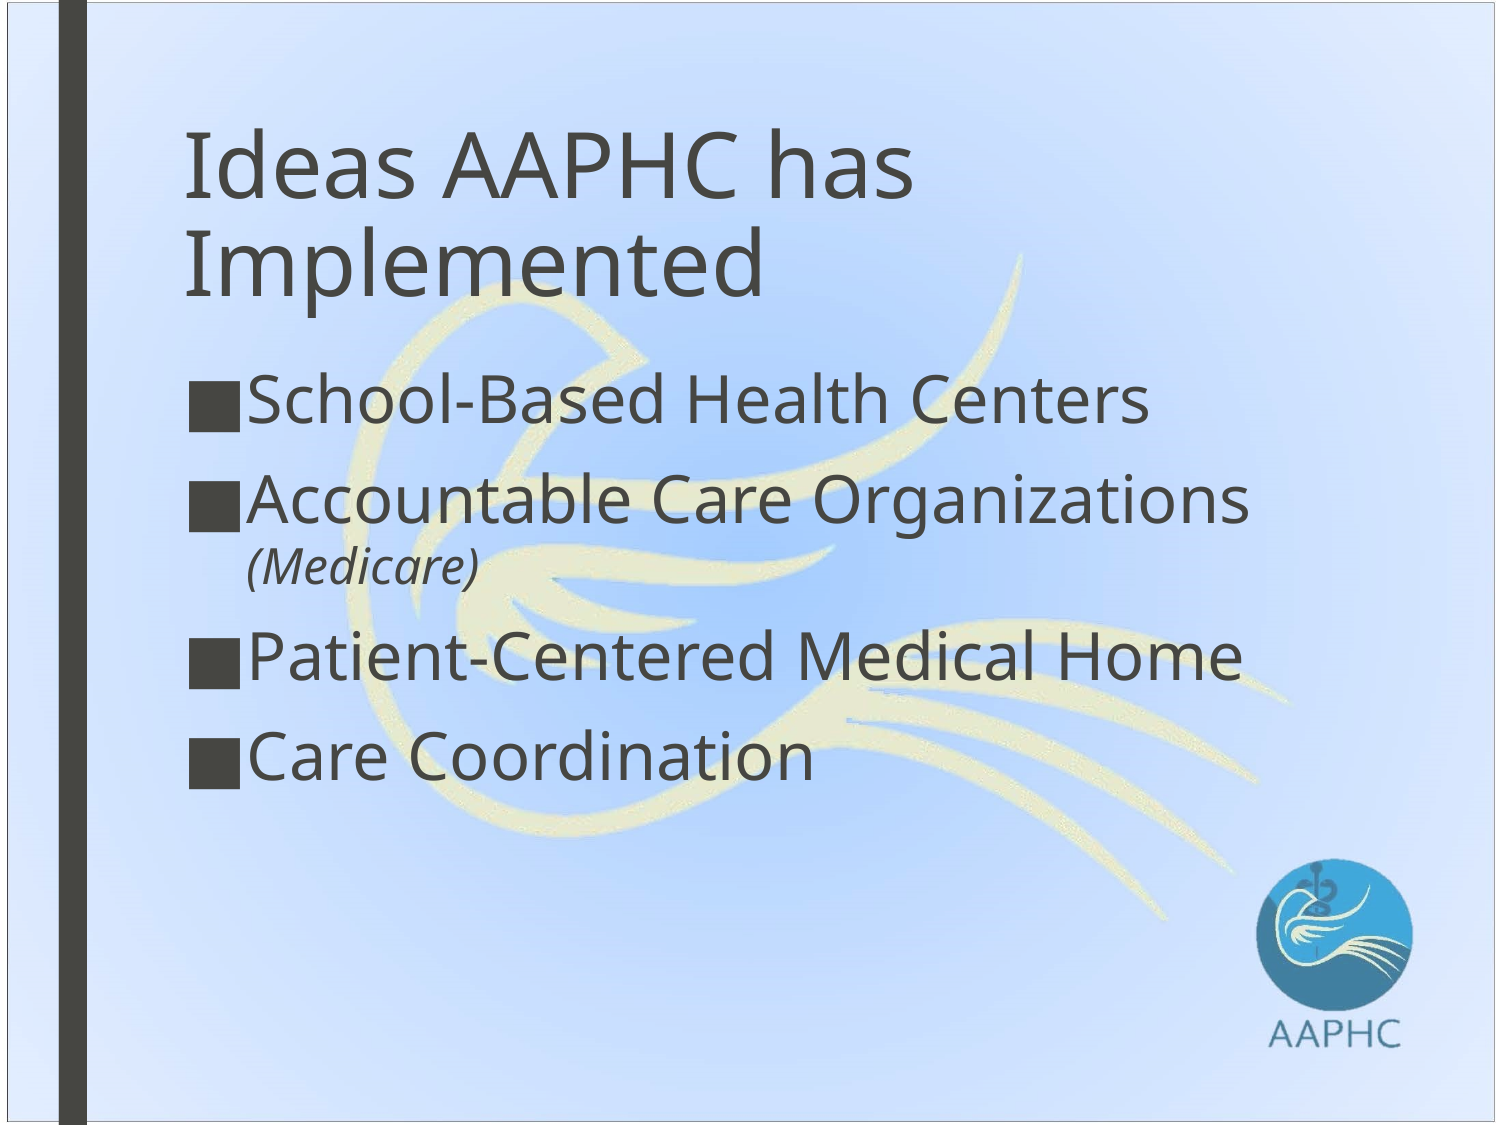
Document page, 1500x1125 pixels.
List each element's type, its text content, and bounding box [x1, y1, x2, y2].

title Ideas AAPHC has Implemented [168, 112, 1426, 356]
list School-Based Health Centers Accountable Care Organizations (Medicare) Patient-Centered Medical Home Care Coordination [168, 356, 1426, 982]
